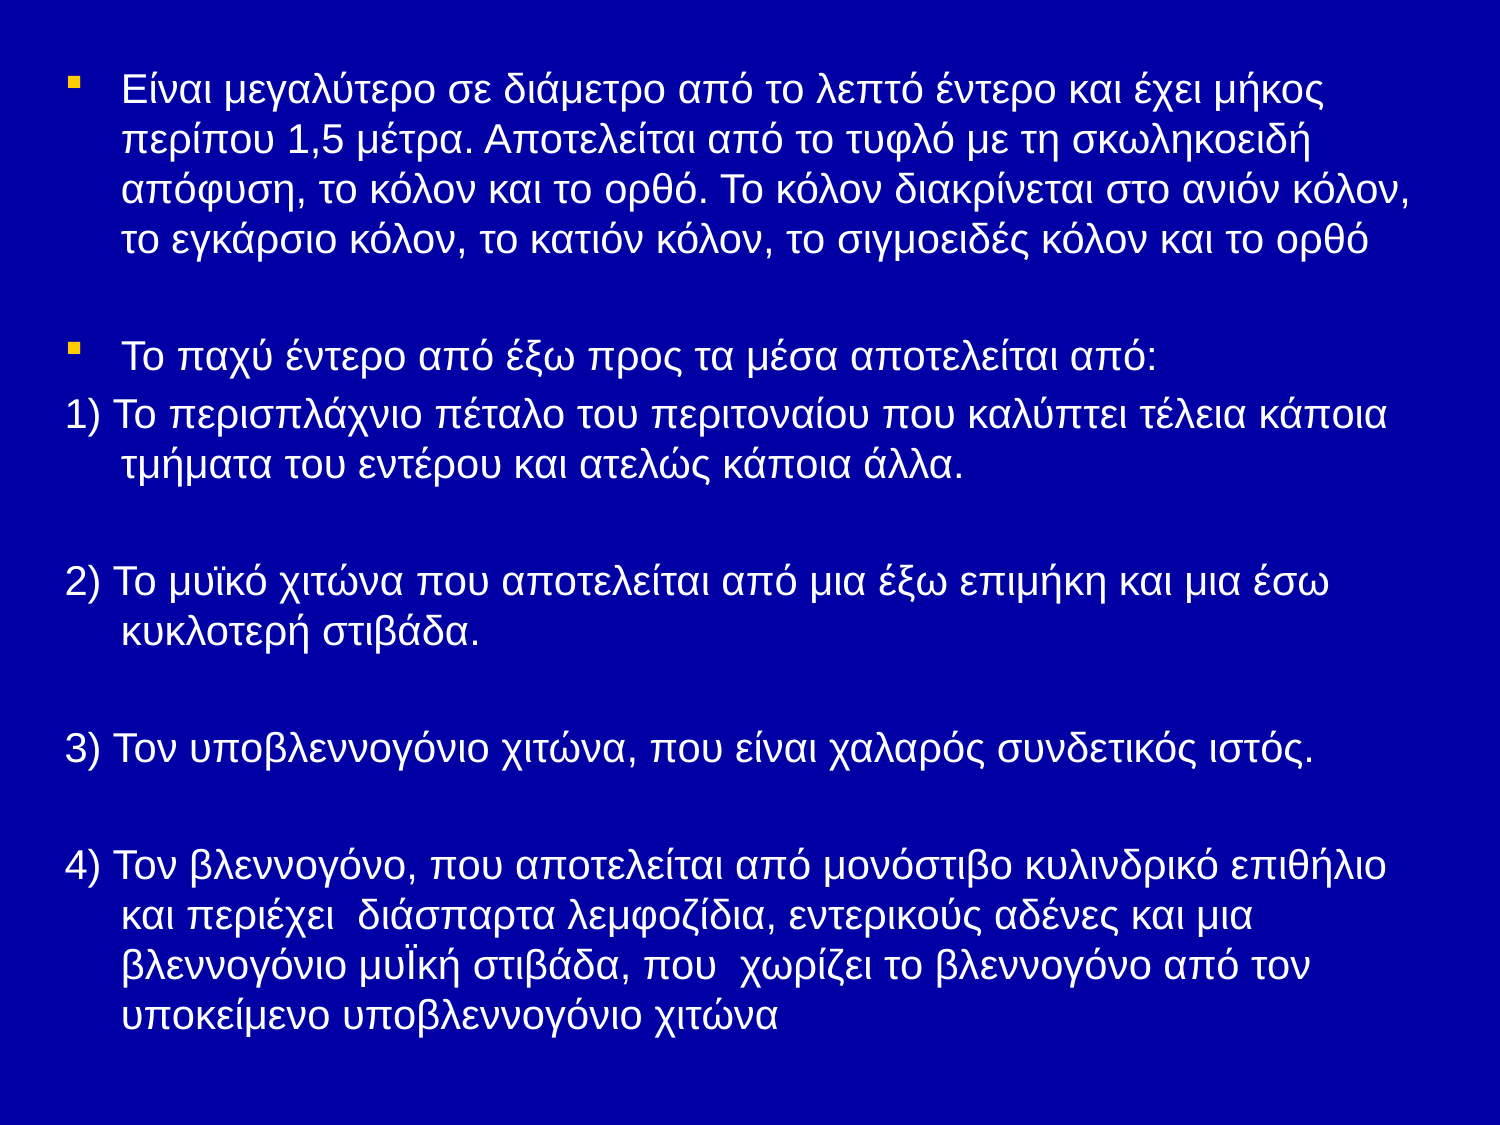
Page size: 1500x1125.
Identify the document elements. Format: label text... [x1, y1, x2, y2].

list Είναι μεγαλύτερο σε διάμετρο από το λεπτό έντερο και έχει μήκος περίπου 1,5 μέτρα. Αποτελείται από το τυφλό με τη σκωληκοειδή απόφυση, το κόλον και το ορθό. Το κόλον διακρίνεται στο ανιόν κόλον, το εγκάρσιο κόλον, το κατιόν κόλον, το σιγμοειδές κόλον και το ορθό Το παχύ έντερο από έξω προς τα μέσα αποτελείται από: 1) Το περισπλάχνιο πέταλο του περιτοναίου που καλύπτει τέλεια κάποια τμήματα του εντέρου και ατελώς κάποια άλλα. 2) Το μυϊκό χιτώνα που αποτελείται από μια έξω επιμήκη και μια έσω κυκλοτερή στιβάδα. 3) Τον υποβλεννογόνιο χιτώνα, που είναι χαλαρός συνδετικός ιστός. 4) Τον βλεννογόνο, που αποτελείται από μονόστιβο κυλινδρικό επιθήλιο και περιέχει διάσπαρτα λεμφοζίδια, εντερικούς αδένες και μια βλεννογόνιο μυΪκή στιβάδα, που χωρίζει το βλεννογόνο από τον υποκείμενο υποβλεννογόνιο χιτώνα [49, 54, 1451, 1071]
